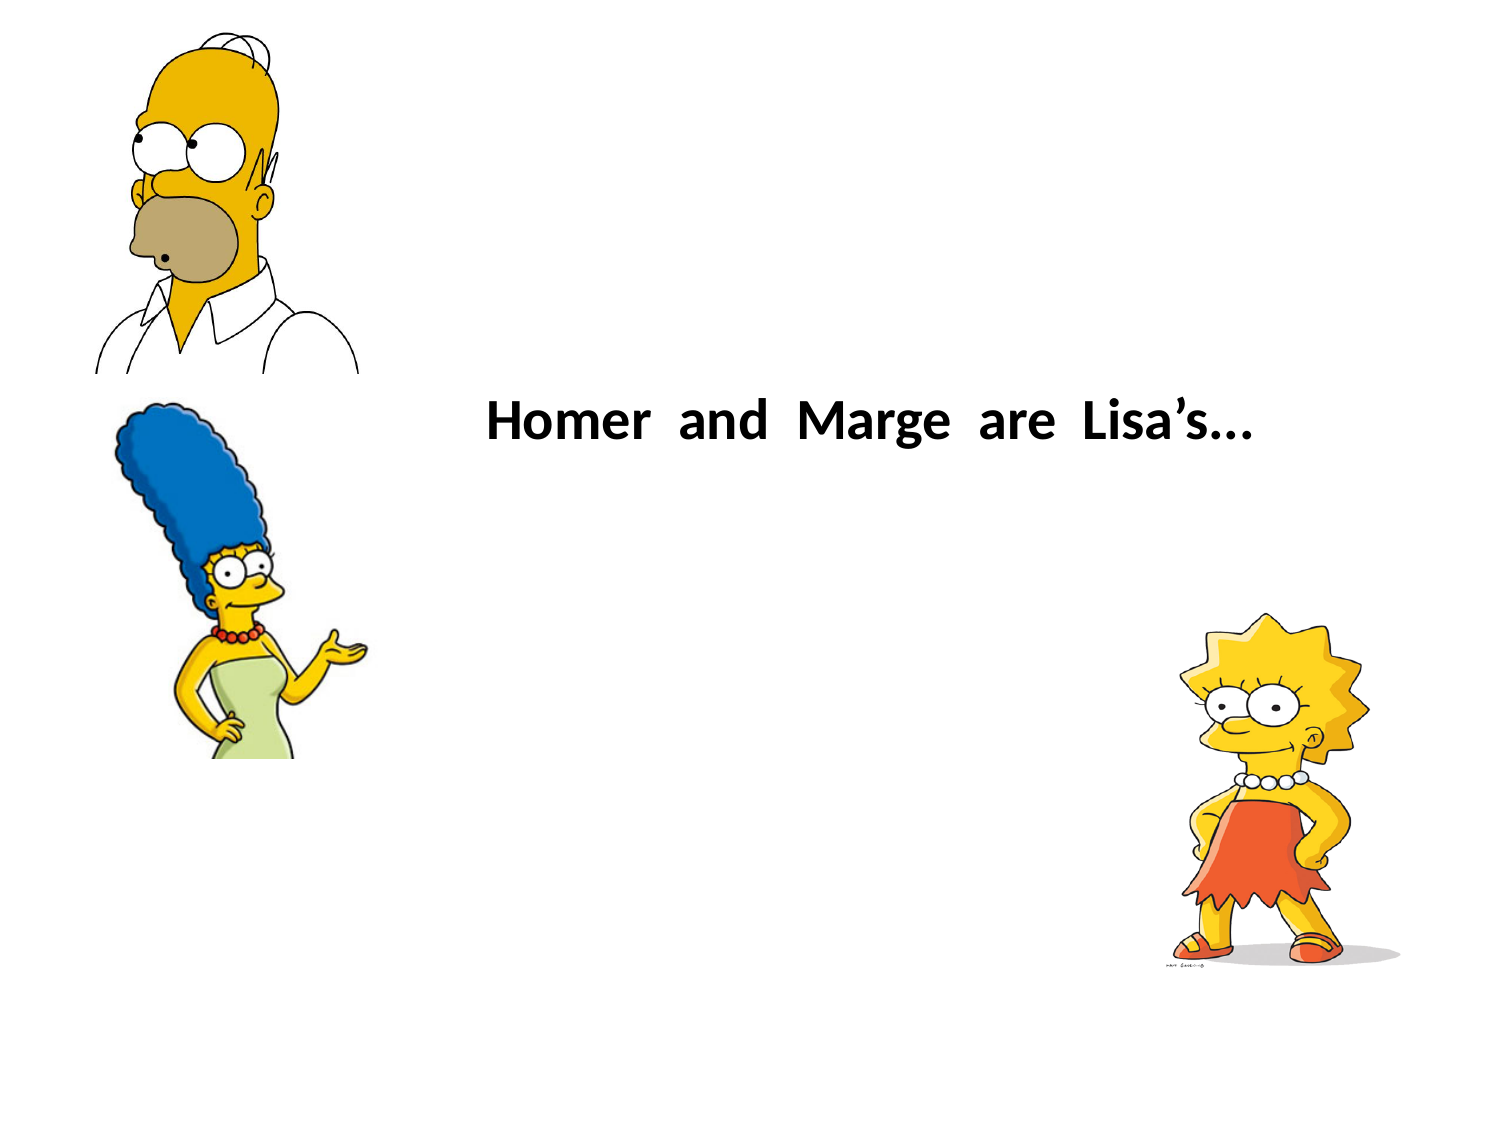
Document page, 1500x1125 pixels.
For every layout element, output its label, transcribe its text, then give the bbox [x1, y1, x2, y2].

picture [88, 30, 361, 374]
picture [64, 396, 420, 760]
picture [1139, 609, 1412, 986]
text_box Homer and Marge are Lisa’s... [471, 373, 1271, 459]
